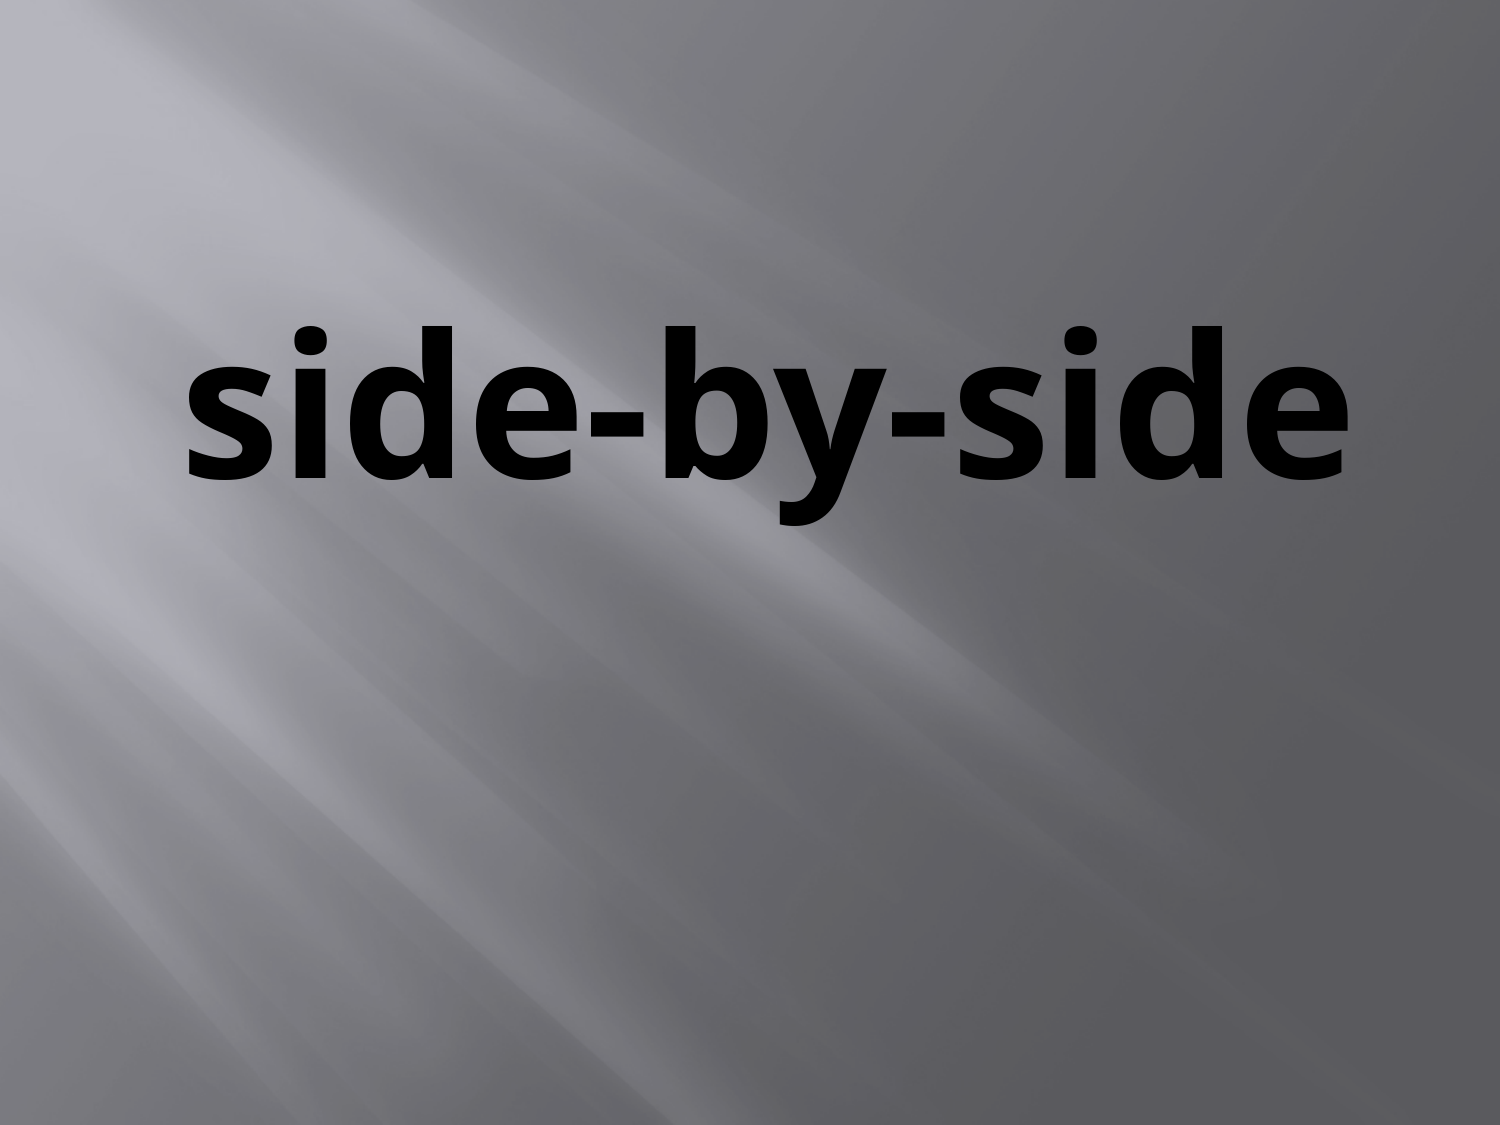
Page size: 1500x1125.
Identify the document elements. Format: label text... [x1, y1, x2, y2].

title side-by-side [93, 304, 1444, 493]
